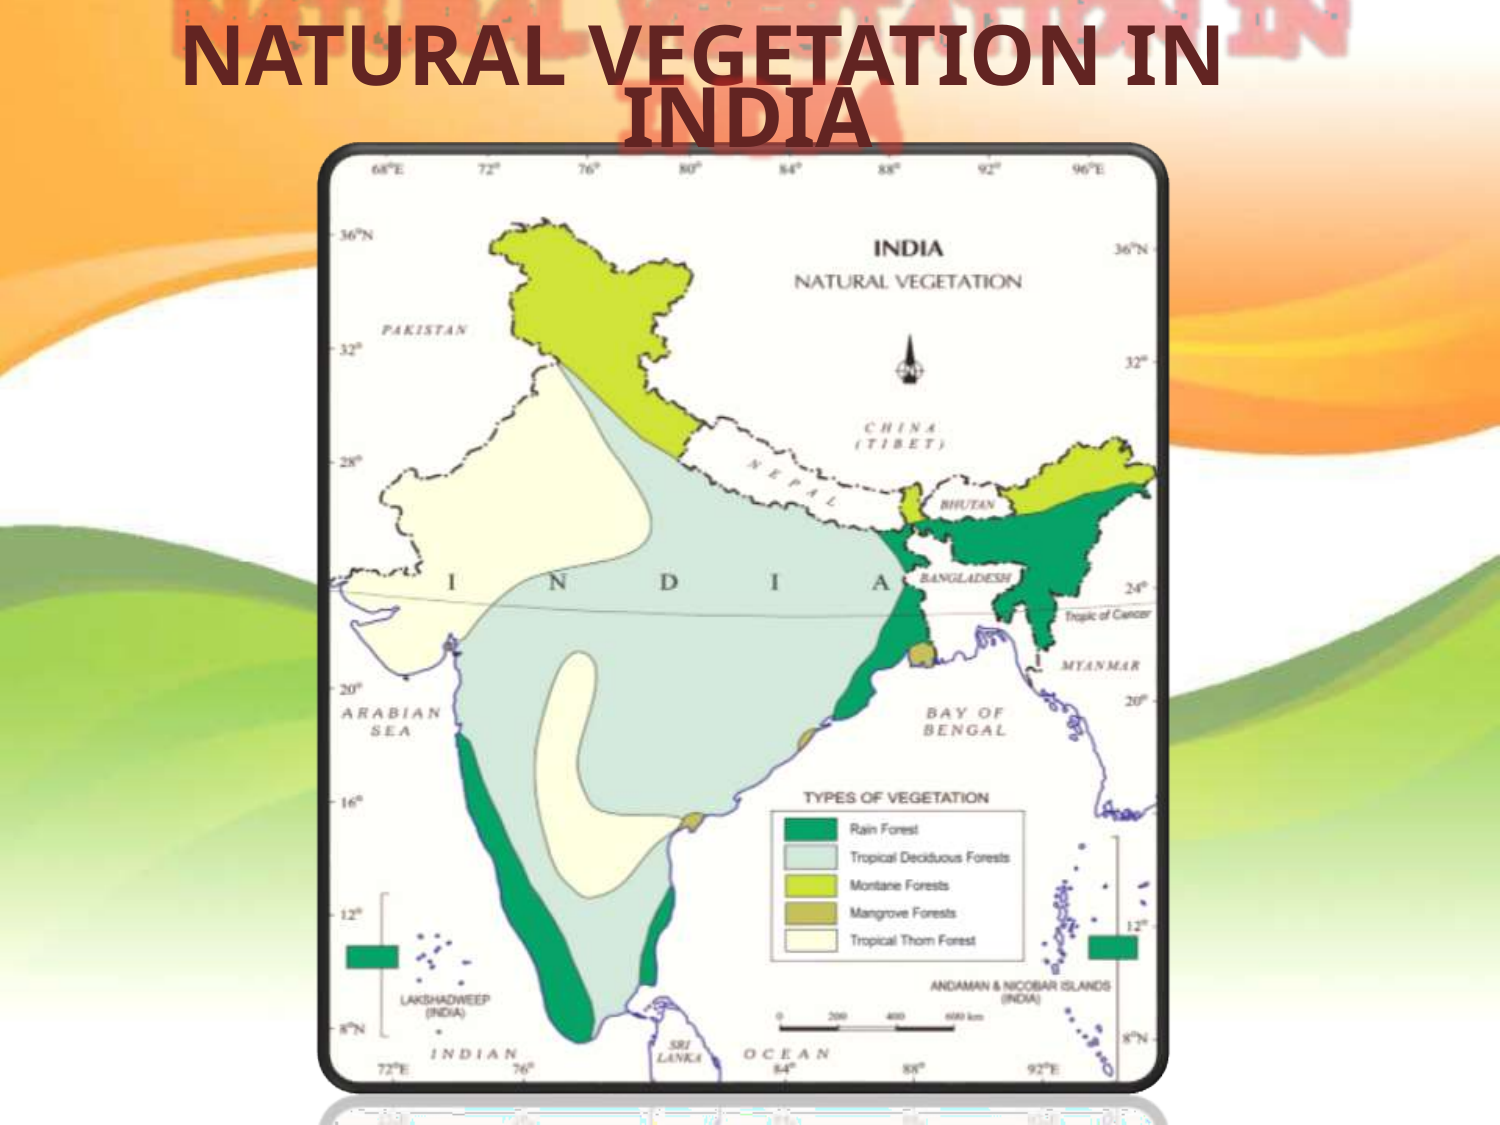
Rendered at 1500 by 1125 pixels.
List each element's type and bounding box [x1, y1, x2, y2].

text_box [0, 0, 1500, 1125]
